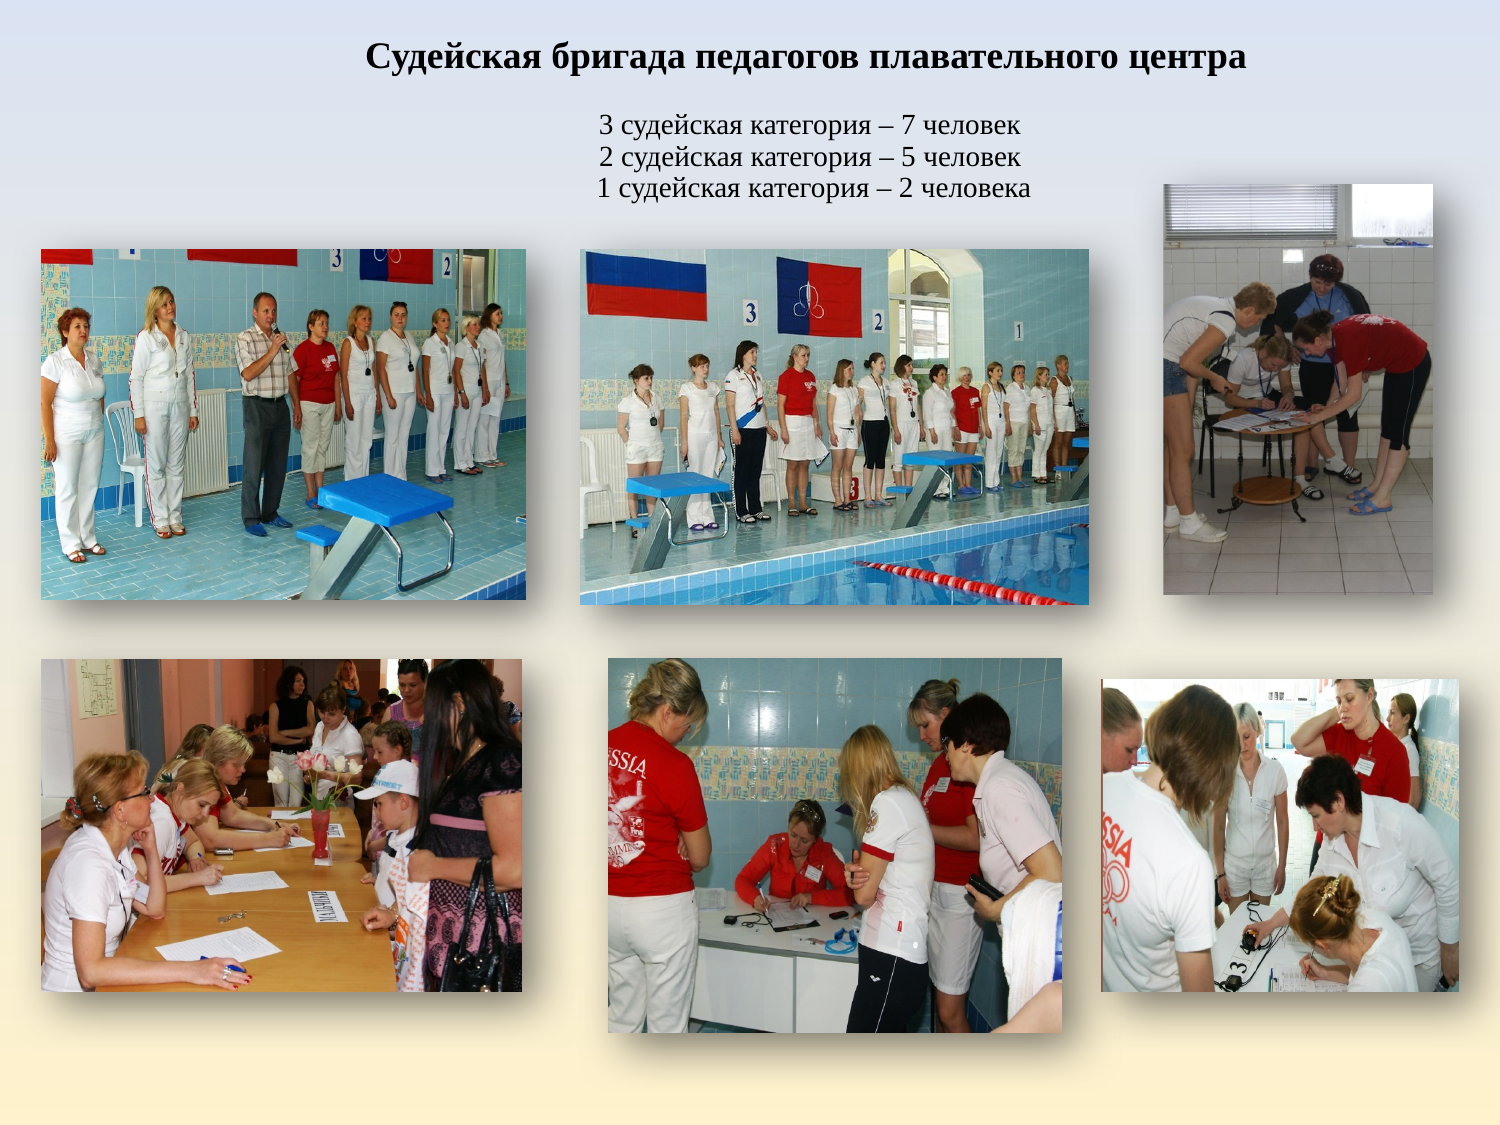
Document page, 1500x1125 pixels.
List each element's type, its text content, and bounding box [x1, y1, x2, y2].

picture [580, 249, 1089, 605]
picture [1101, 679, 1459, 992]
picture [41, 249, 526, 600]
picture [41, 659, 522, 992]
list 3 судейская категория – 7 человек 2 судейская категория – 5 человек 1 судейская категория – 2 человека [519, 102, 1073, 220]
picture [608, 658, 1062, 1033]
title Судейская бригада педагогов плавательного центра [159, 23, 1454, 90]
picture [1163, 184, 1433, 595]
